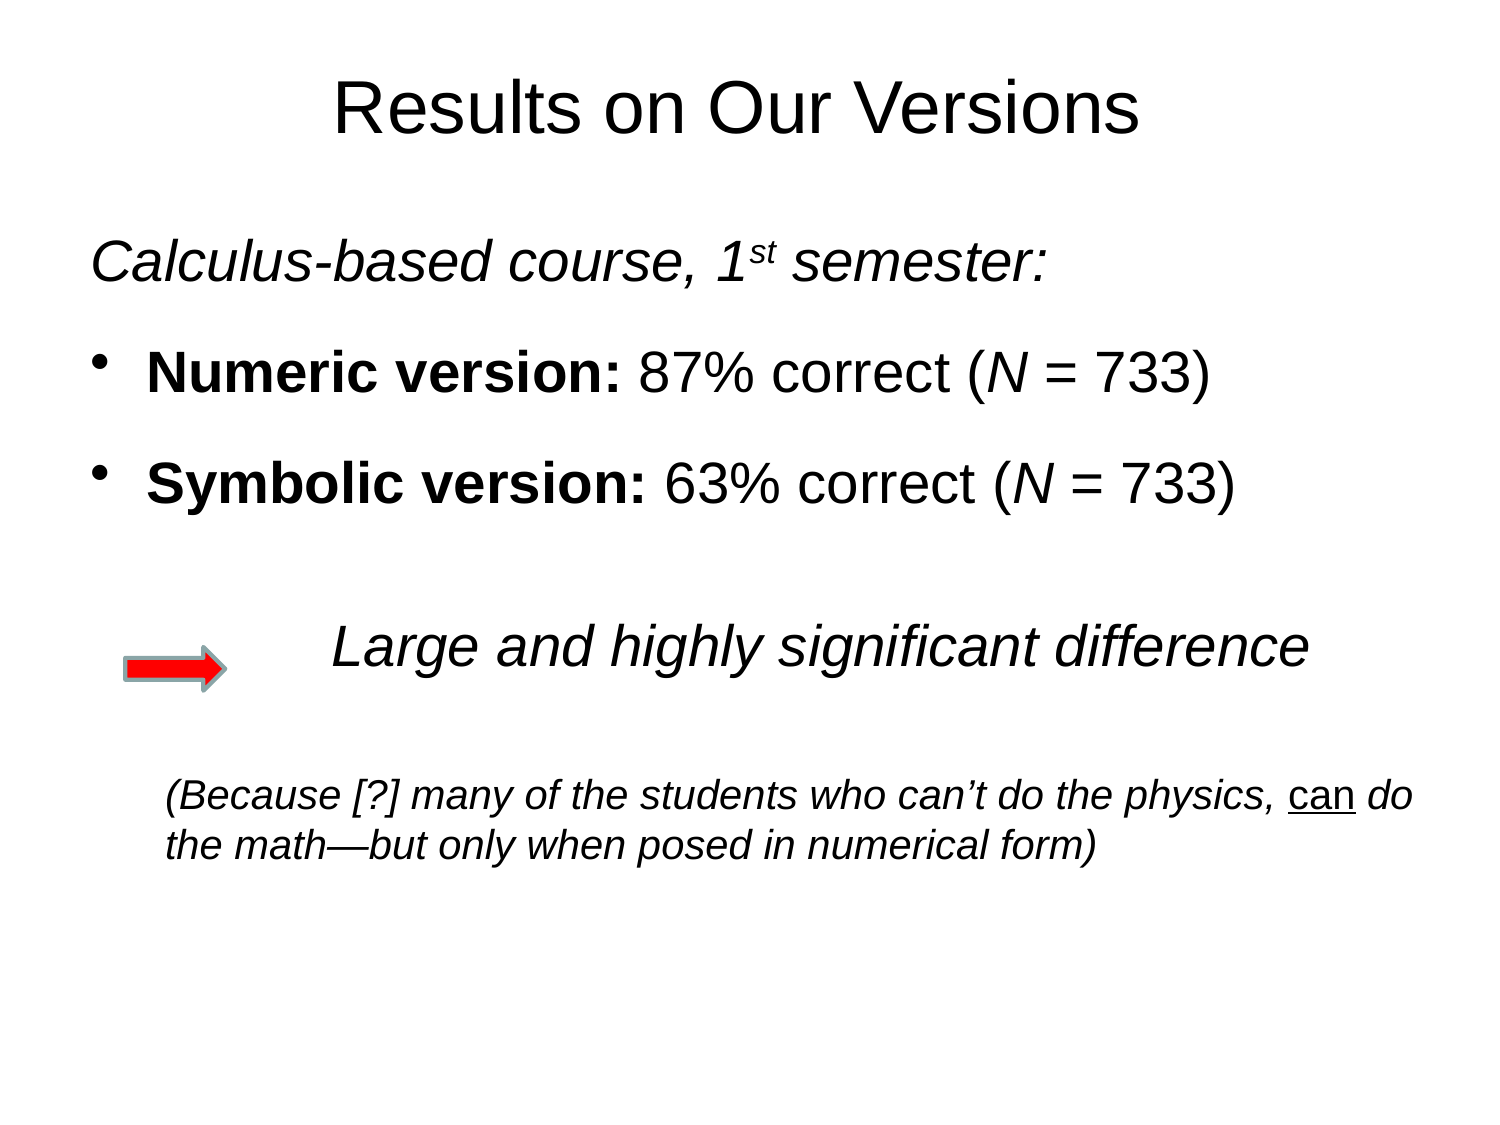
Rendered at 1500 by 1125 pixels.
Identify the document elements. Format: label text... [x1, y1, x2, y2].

list Calculus-based course, 1st semester: Numeric version: 87% correct (N = 733) Symbolic version: 63% correct (N = 733) Large and highly significant difference (Because [?] many of the students who can’t do the physics, can do the math—but only when posed in numerical form) [74, 215, 1463, 1026]
title Results on Our Versions [62, 112, 1413, 216]
text_box [123, 645, 228, 693]
